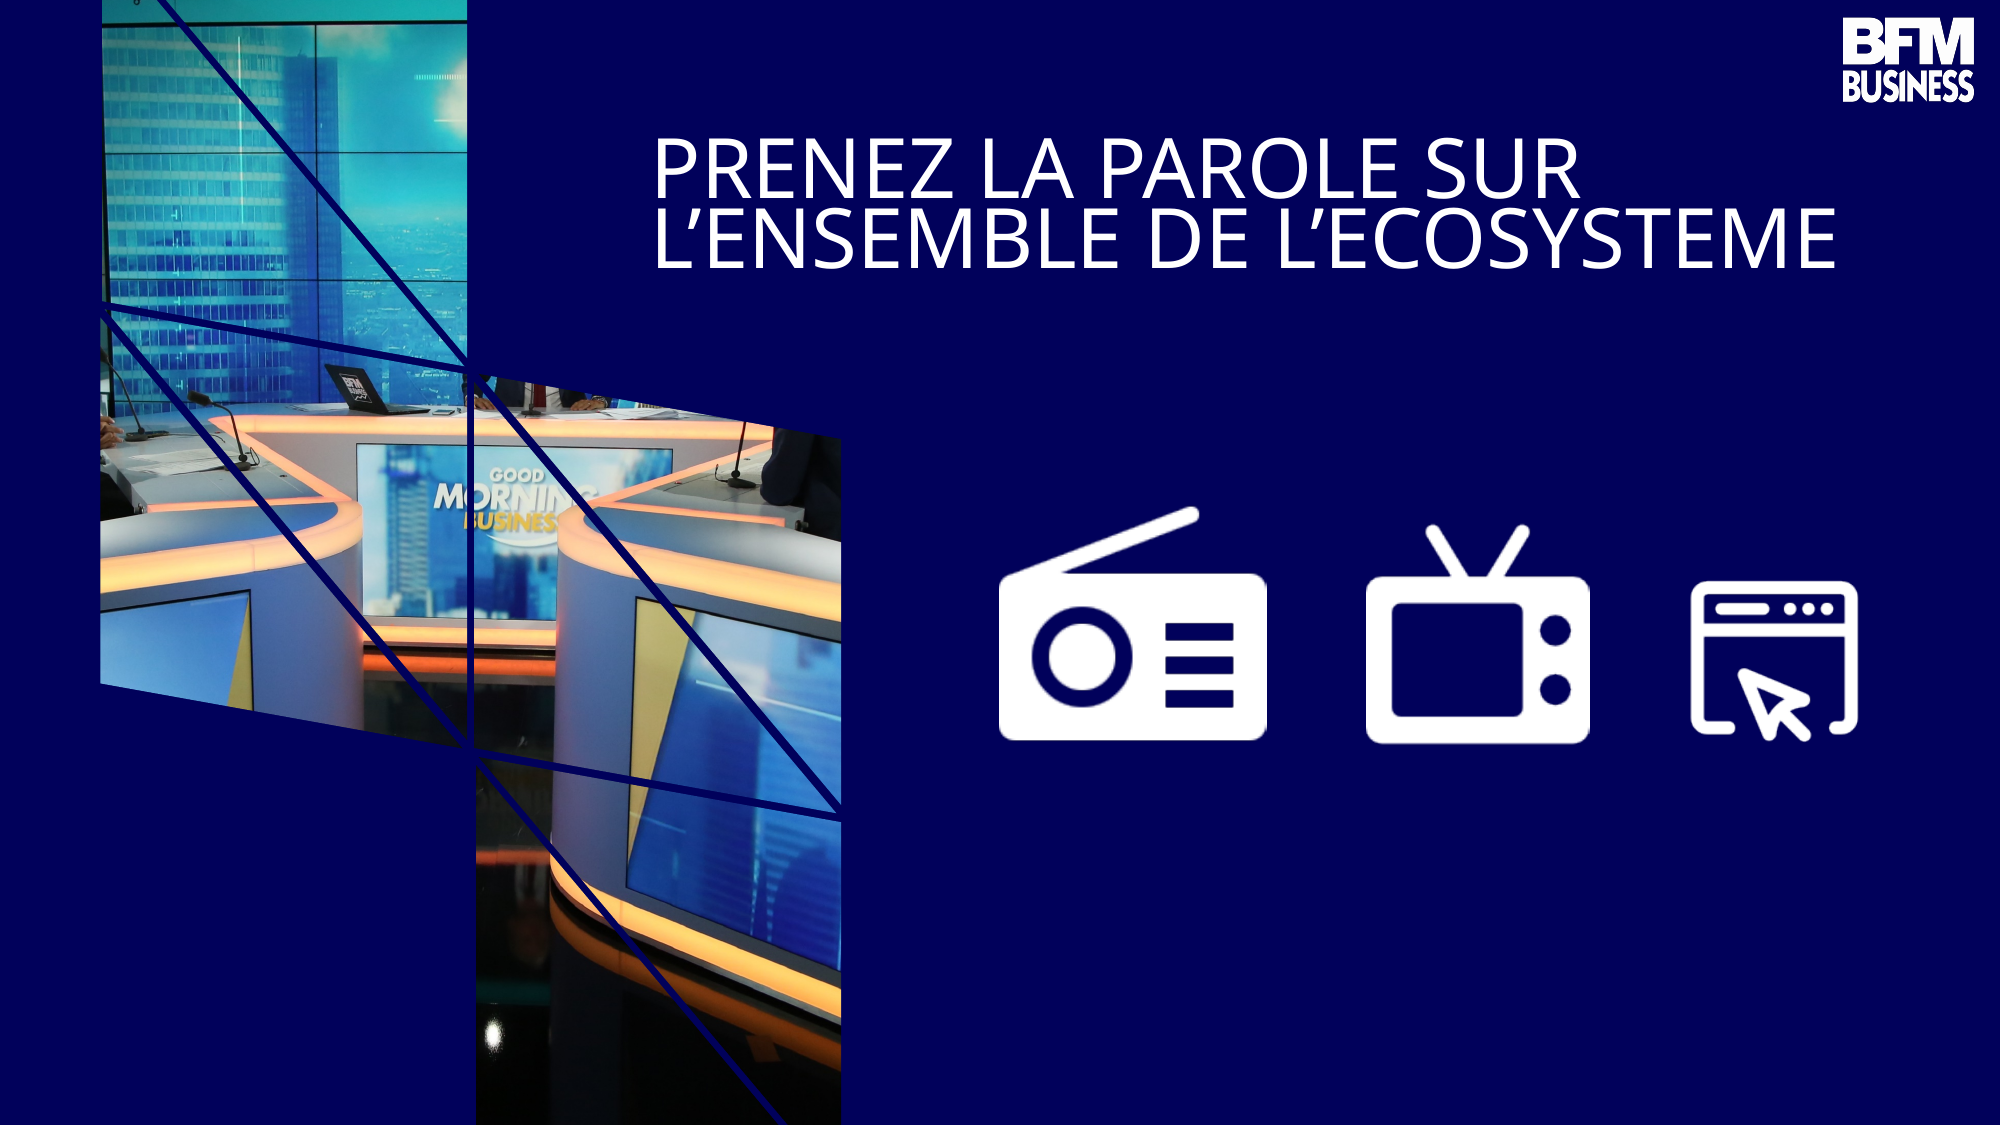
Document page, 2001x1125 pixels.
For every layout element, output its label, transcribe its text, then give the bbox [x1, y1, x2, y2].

picture [1366, 522, 1590, 747]
picture [1826, 13, 1991, 107]
picture [100, 0, 842, 1125]
picture [1689, 576, 1860, 747]
text_box L’ENSEMBLE DE L’ECOSYSTEME [842, 182, 1908, 293]
text_box PRENEZ LA PAROLE SUR [842, 111, 1793, 182]
picture [999, 490, 1267, 758]
